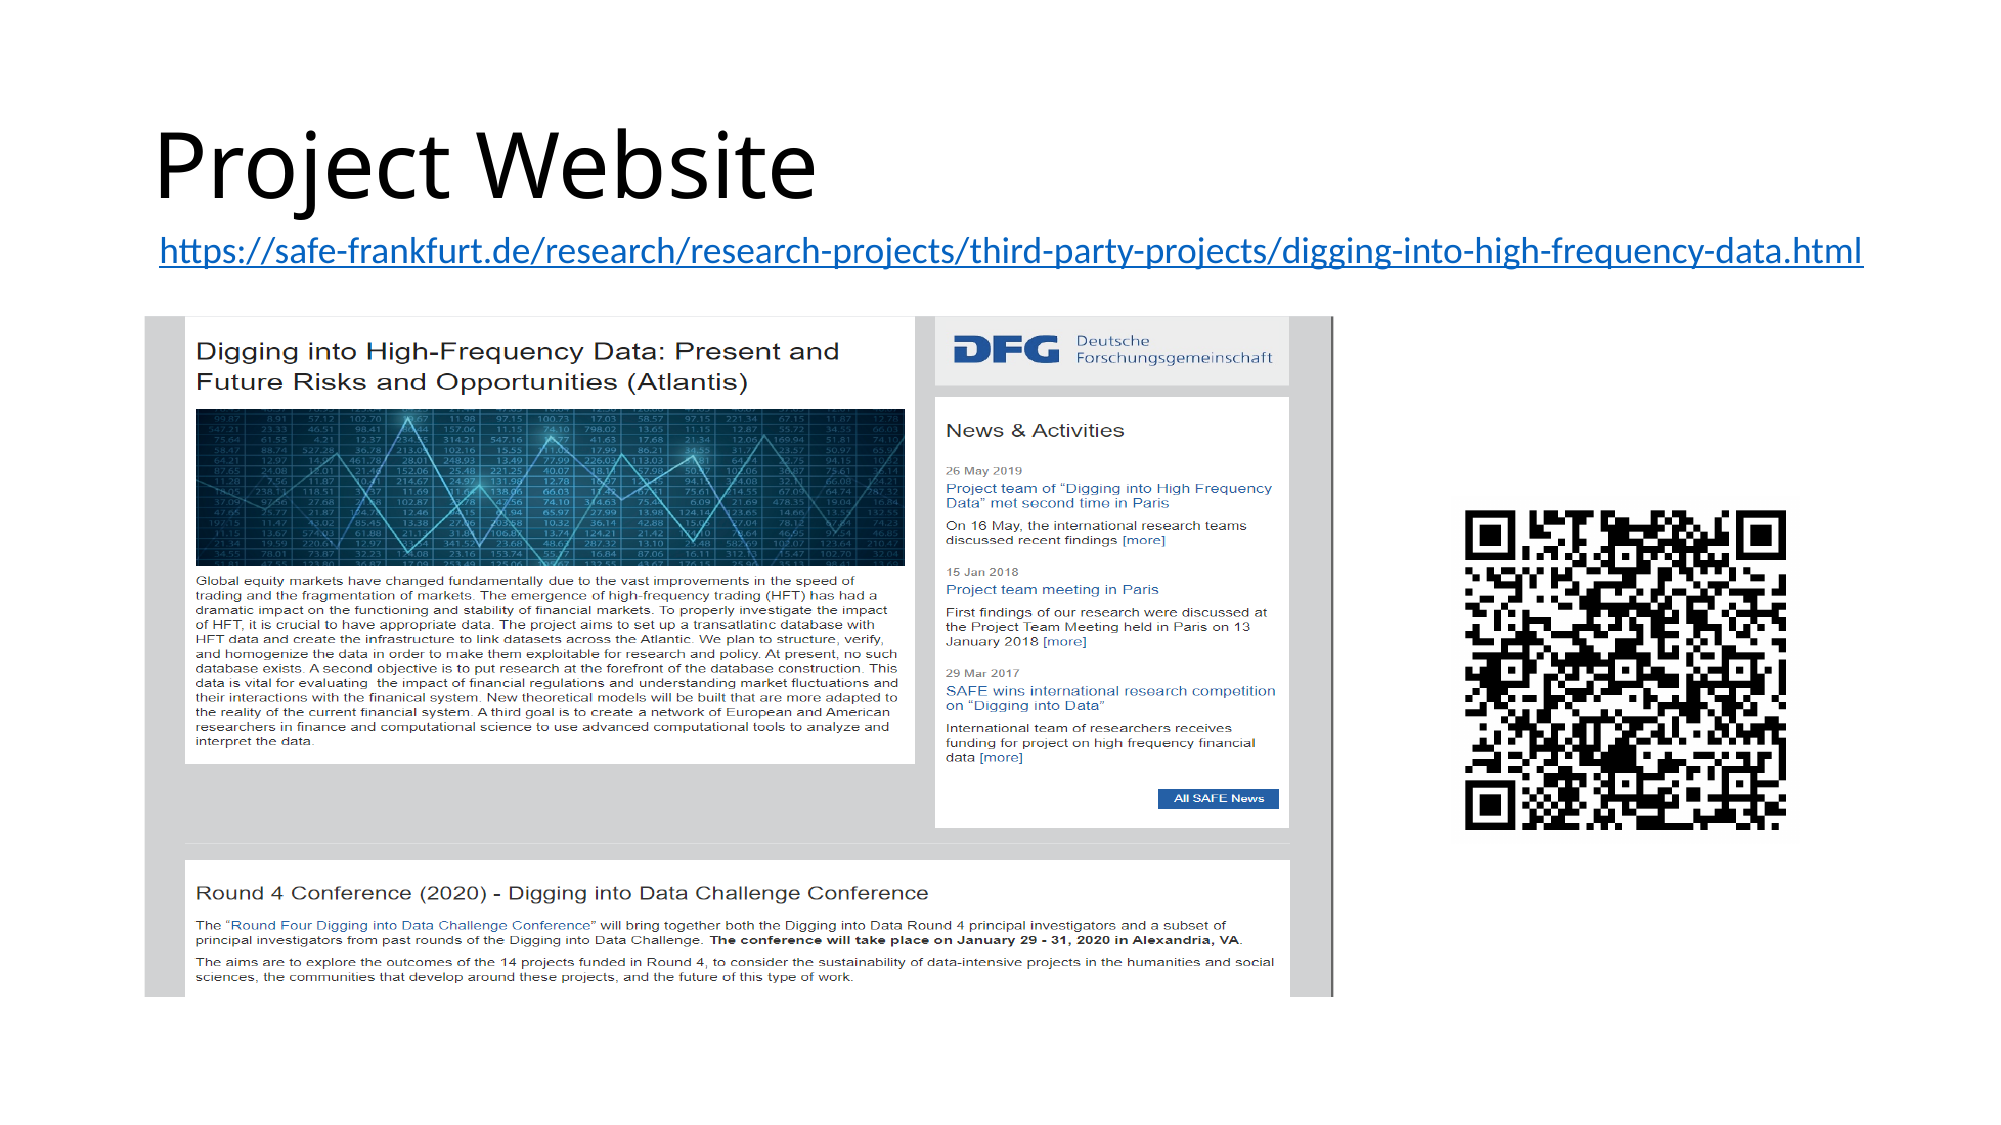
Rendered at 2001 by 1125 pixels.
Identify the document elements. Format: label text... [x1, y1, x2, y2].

title Project Website [137, 59, 1863, 278]
picture [1451, 496, 1800, 844]
picture [144, 315, 1334, 997]
text_box https://safe-frankfurt.de/research/research-projects/third-party-projects/digging-into-high-frequency-data.html [144, 218, 1894, 279]
